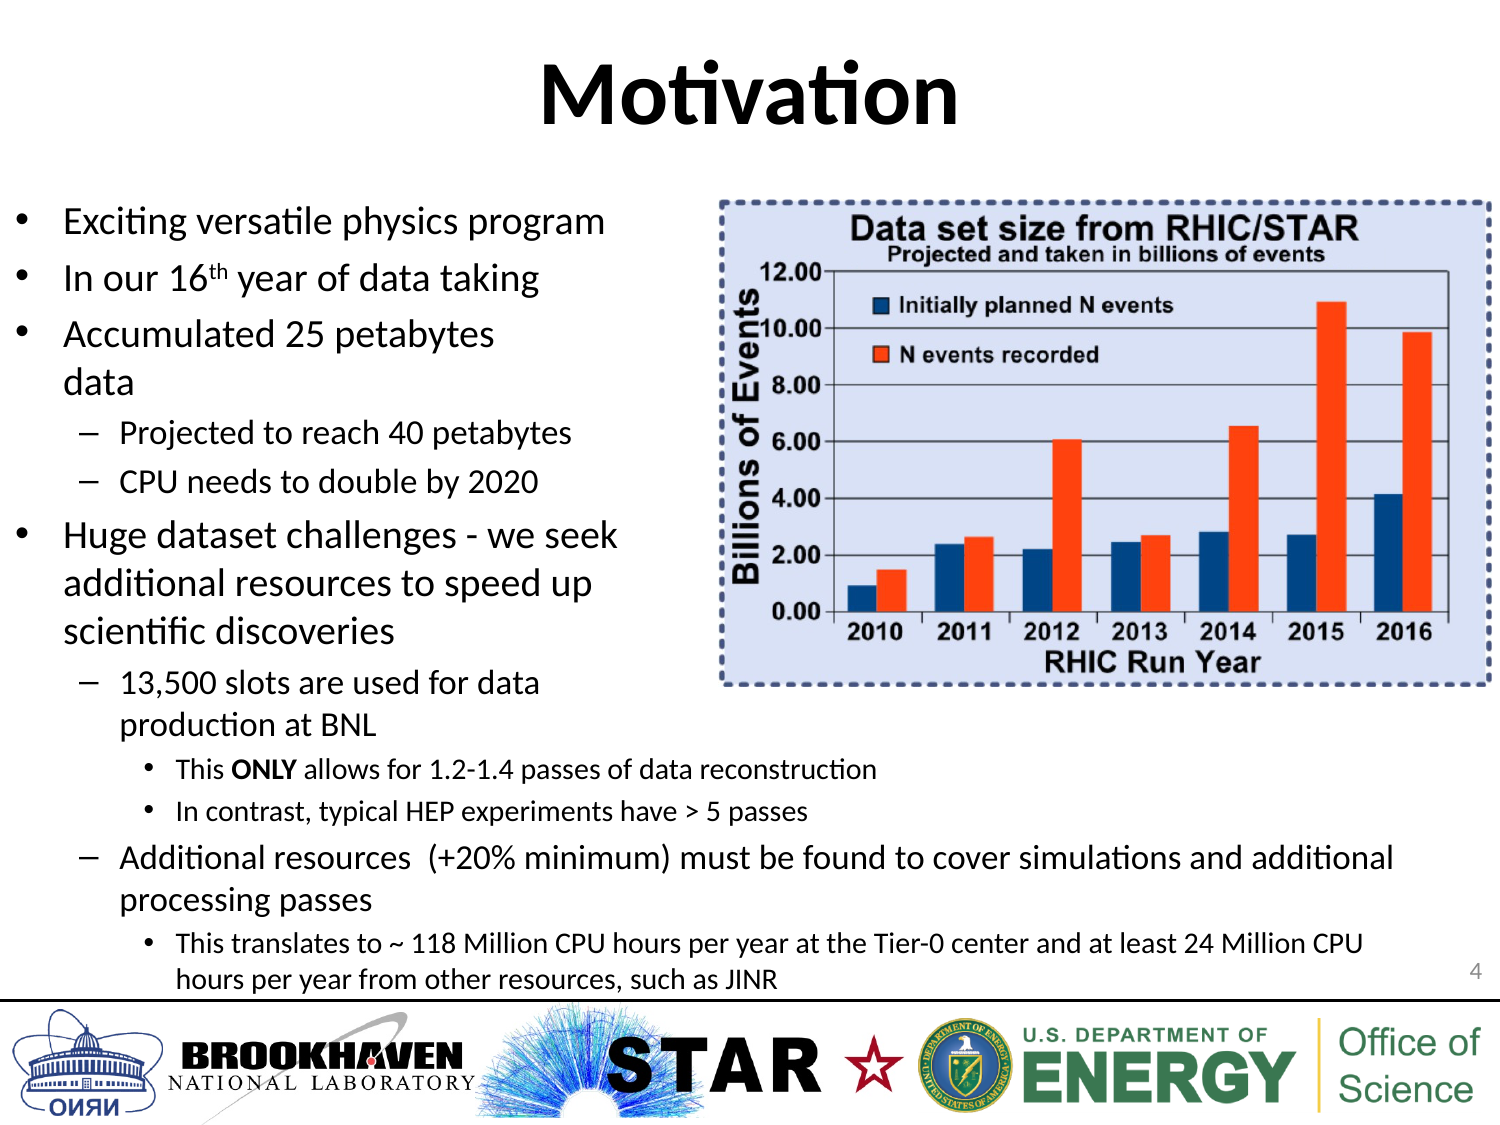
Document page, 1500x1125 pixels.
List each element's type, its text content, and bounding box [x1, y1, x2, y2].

text_box 4 [1450, 939, 1498, 1000]
list Exciting versatile physics program In our 16th year of data taking Accumulated 25 petabytes of raw data Projected to reach 40 petabytes CPU needs to double by 2020 Huge dataset challenges - we seek additional resources to speed up scientific discoveries 13,500 slots are used for data production at BNL This ONLY allows for 1.2-1.4 passes of data reconstruction In contrast, typical HEP experiments have > 5 passes Additional resources (+20% minimum) must be found to cover simulations and additional processing passes This translates to ~ 118 Million CPU hours per year at the Tier-0 center and at least 24 Million CPU hours per year from other resources, such as JINR [0, 187, 1450, 1000]
picture [12, 1008, 163, 1116]
picture [167, 1001, 913, 1125]
picture [918, 1017, 1481, 1113]
picture [718, 199, 1493, 688]
title Motivation [0, 0, 1500, 175]
